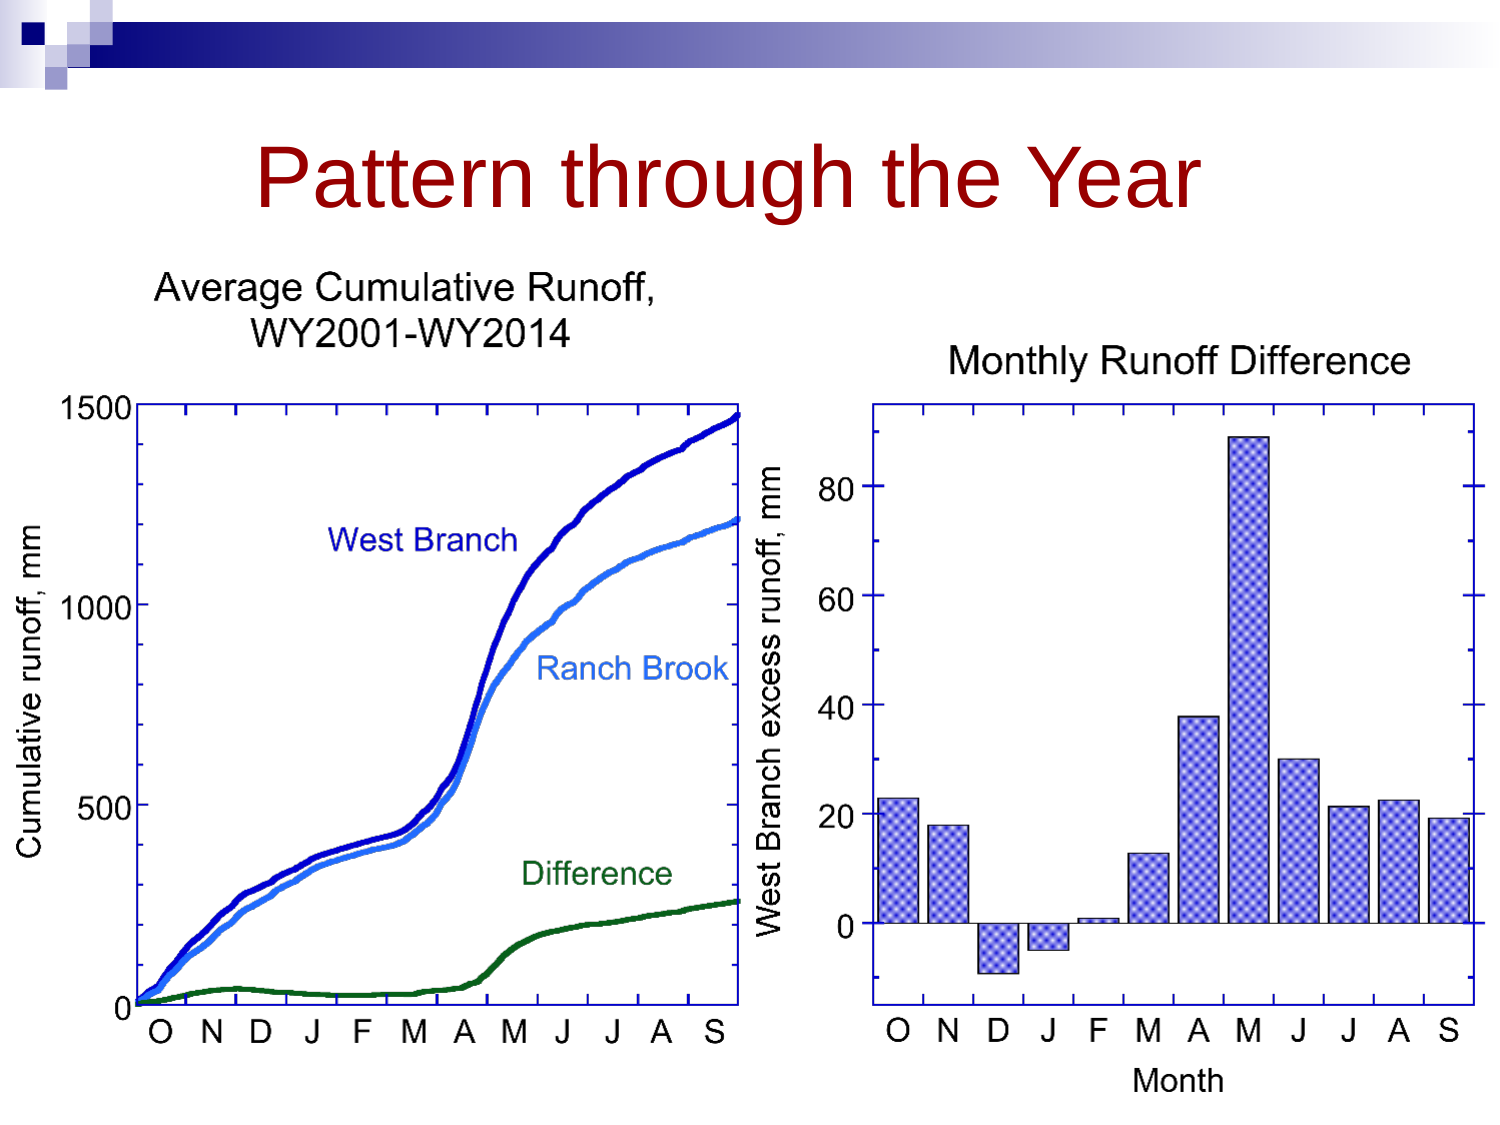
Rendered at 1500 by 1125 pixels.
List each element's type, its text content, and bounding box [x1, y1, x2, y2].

picture [0, 224, 1500, 1125]
text_box Pattern through the Year [53, 112, 1404, 223]
